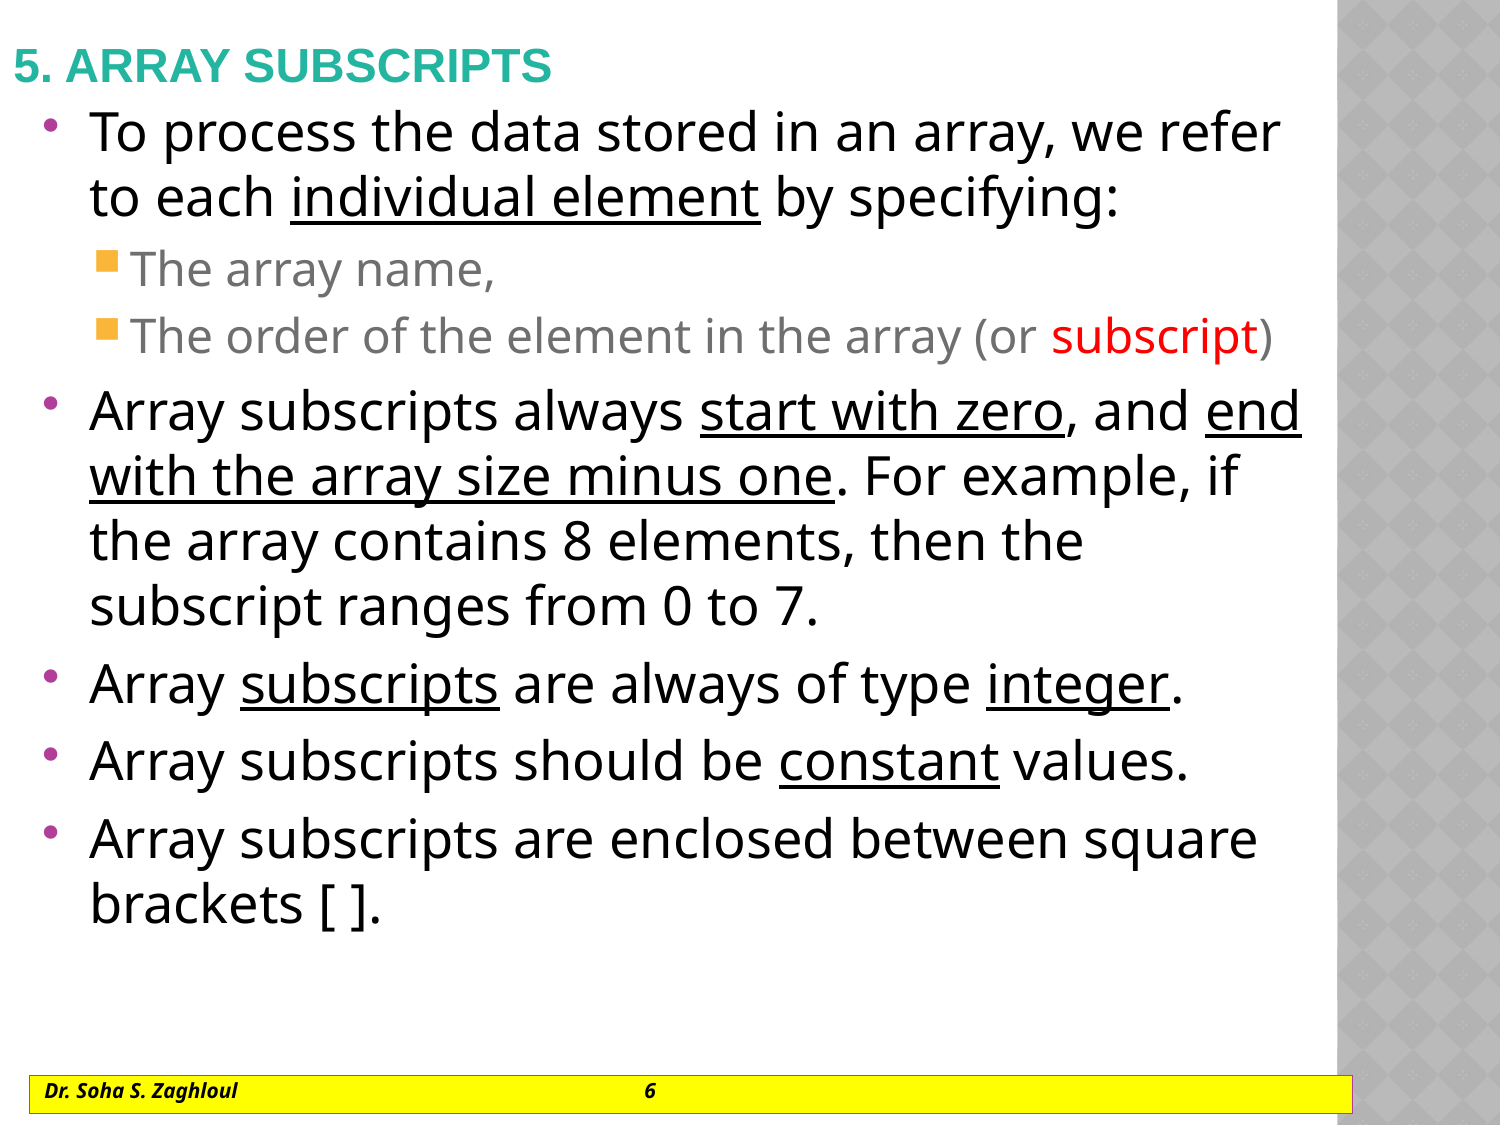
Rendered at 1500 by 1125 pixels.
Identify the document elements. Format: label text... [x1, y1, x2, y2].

text_box Dr. Soha S. Zaghloul 6 [29, 1075, 1353, 1114]
list To process the data stored in an array, we refer to each individual element by specifying: The array name, The order of the element in the array (or subscript) Array subscripts always start with zero, and end with the array size minus one. For example, if the array contains 8 elements, then the subscript ranges from 0 to 7. Array subscripts are always of type integer. Array subscripts should be constant values. Array subscripts are enclosed between square brackets [ ]. [29, 93, 1341, 1059]
title 5. Array subscripts [5, 19, 1341, 93]
